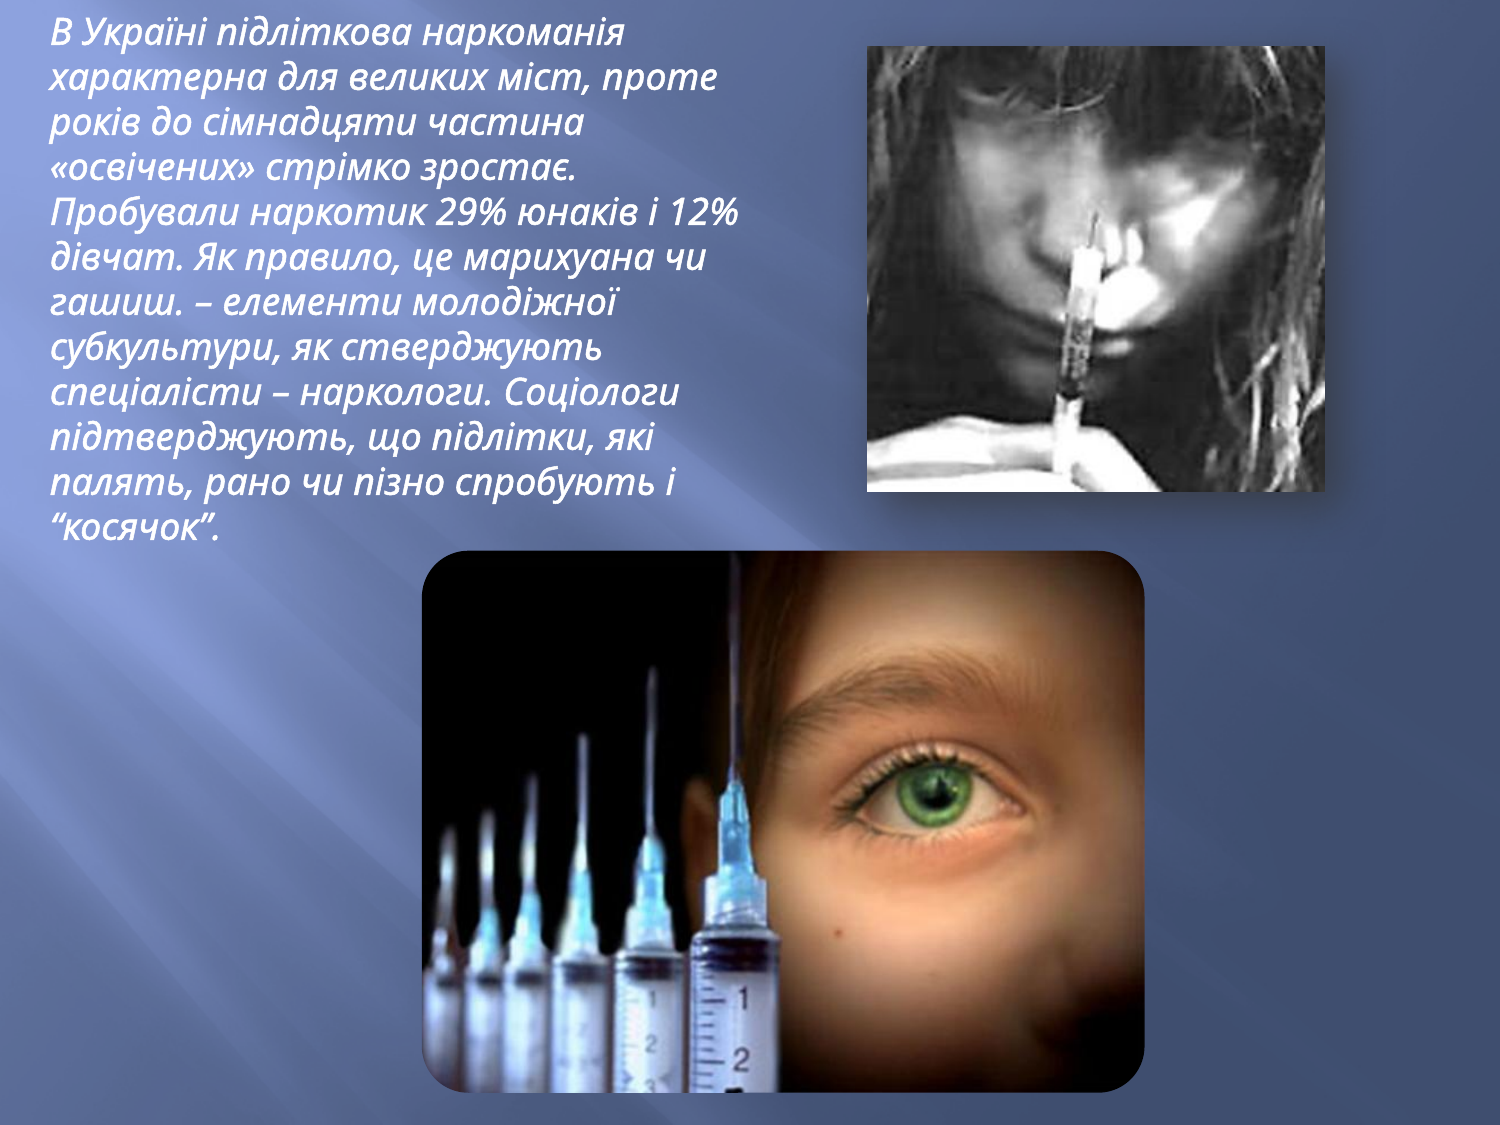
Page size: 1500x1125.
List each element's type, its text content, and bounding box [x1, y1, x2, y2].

picture [866, 46, 1325, 492]
text_box В Україні підліткова наркоманія характерна для великих міст, проте років до сімнадцяти частина «освічених» стрімко зростає. Пробували наркотик 29% юнаків і 12% дівчат. Як правило, це марихуана чи гашиш. – елементи молодіжної субкультури, як стверджують спеціалісти – наркологи. Соціологи підтверджують, що підлітки, які палять, рано чи пізно спробують і “косячок”. [35, 0, 786, 555]
picture [421, 550, 1145, 1093]
